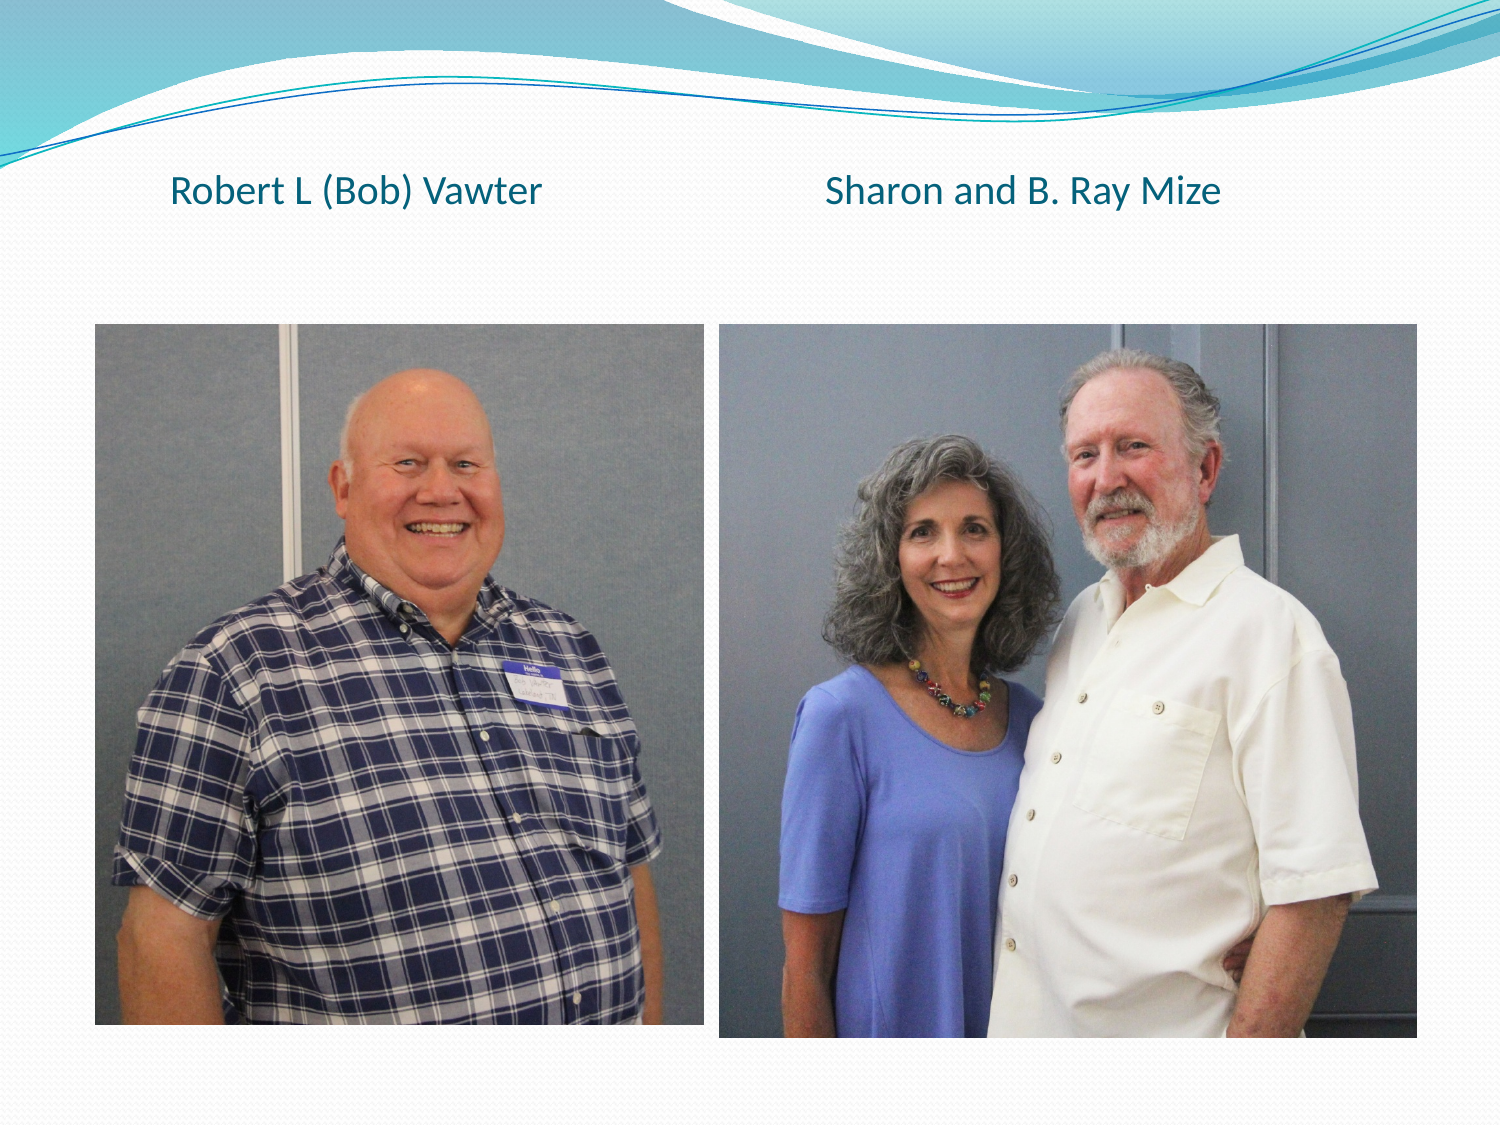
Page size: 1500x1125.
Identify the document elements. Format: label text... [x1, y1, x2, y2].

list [719, 324, 1417, 1038]
picture [94, 324, 705, 1026]
title Robert L (Bob) Vawter Sharon and B. Ray Mize [75, 75, 1425, 213]
